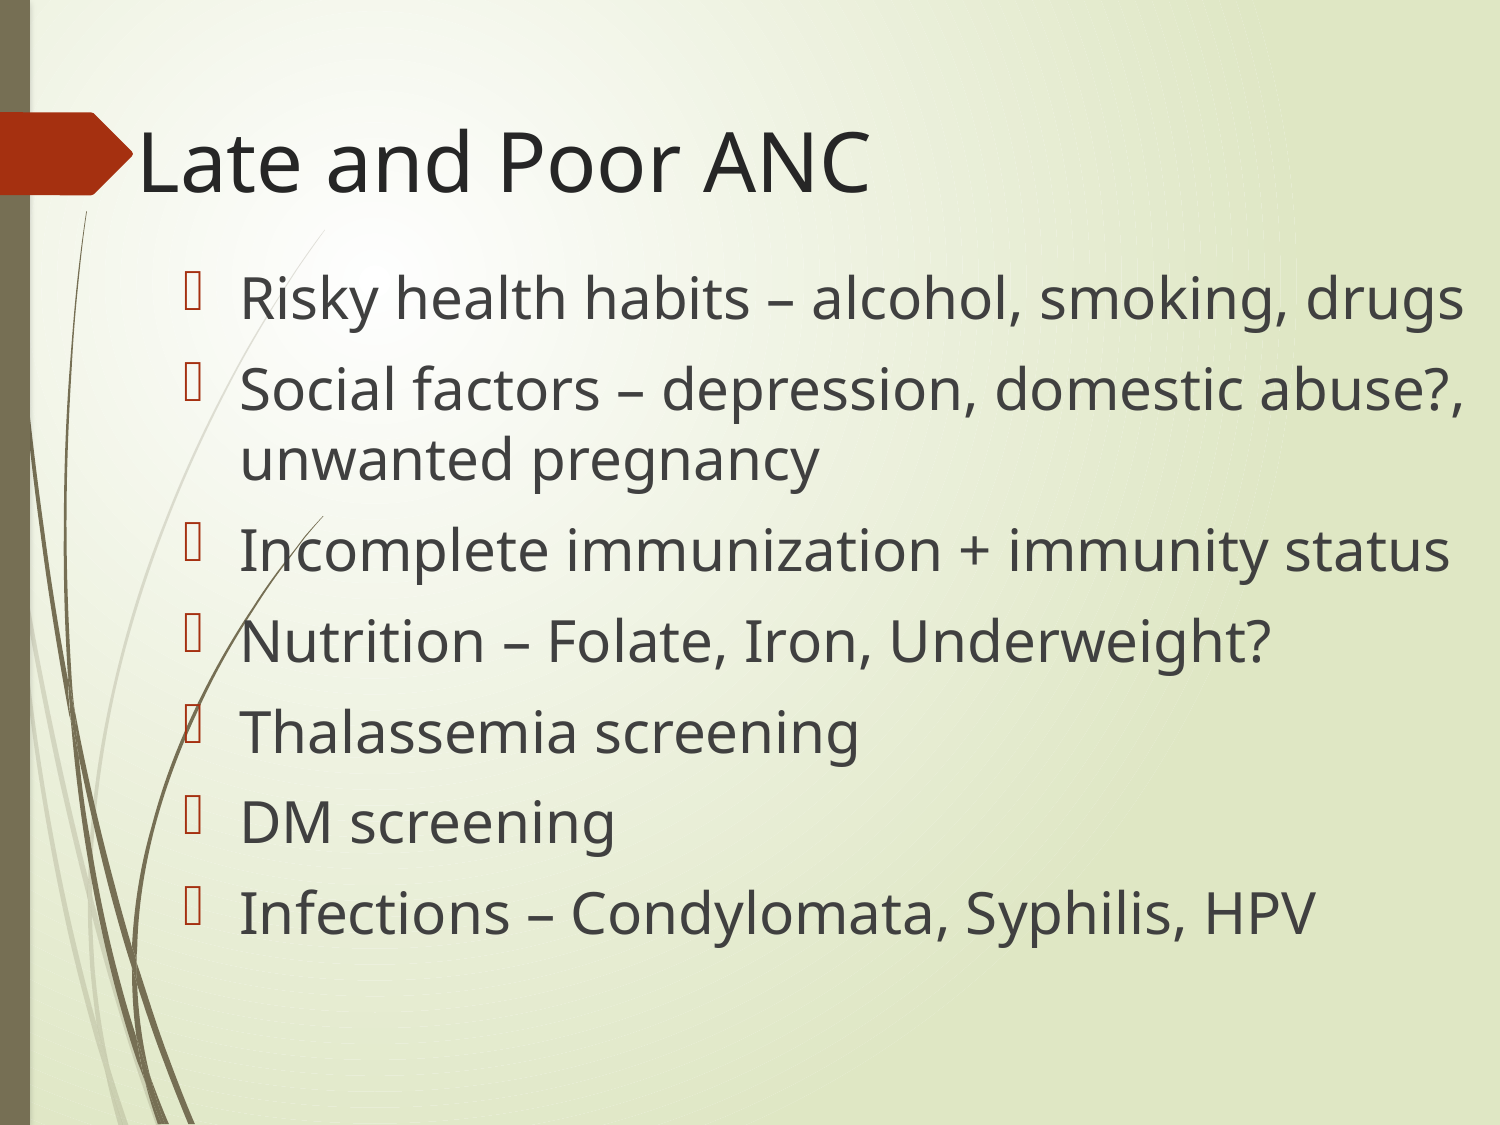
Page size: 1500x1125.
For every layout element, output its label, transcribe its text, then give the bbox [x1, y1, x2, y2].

list Risky health habits – alcohol, smoking, drugs Social factors – depression, domestic abuse?, unwanted pregnancy Incomplete immunization + immunity status Nutrition – Folate, Iron, Underweight? Thalassemia screening DM screening Infections – Condylomata, Syphilis, HPV [168, 253, 1483, 1078]
title Late and Poor ANC [121, 101, 1482, 301]
